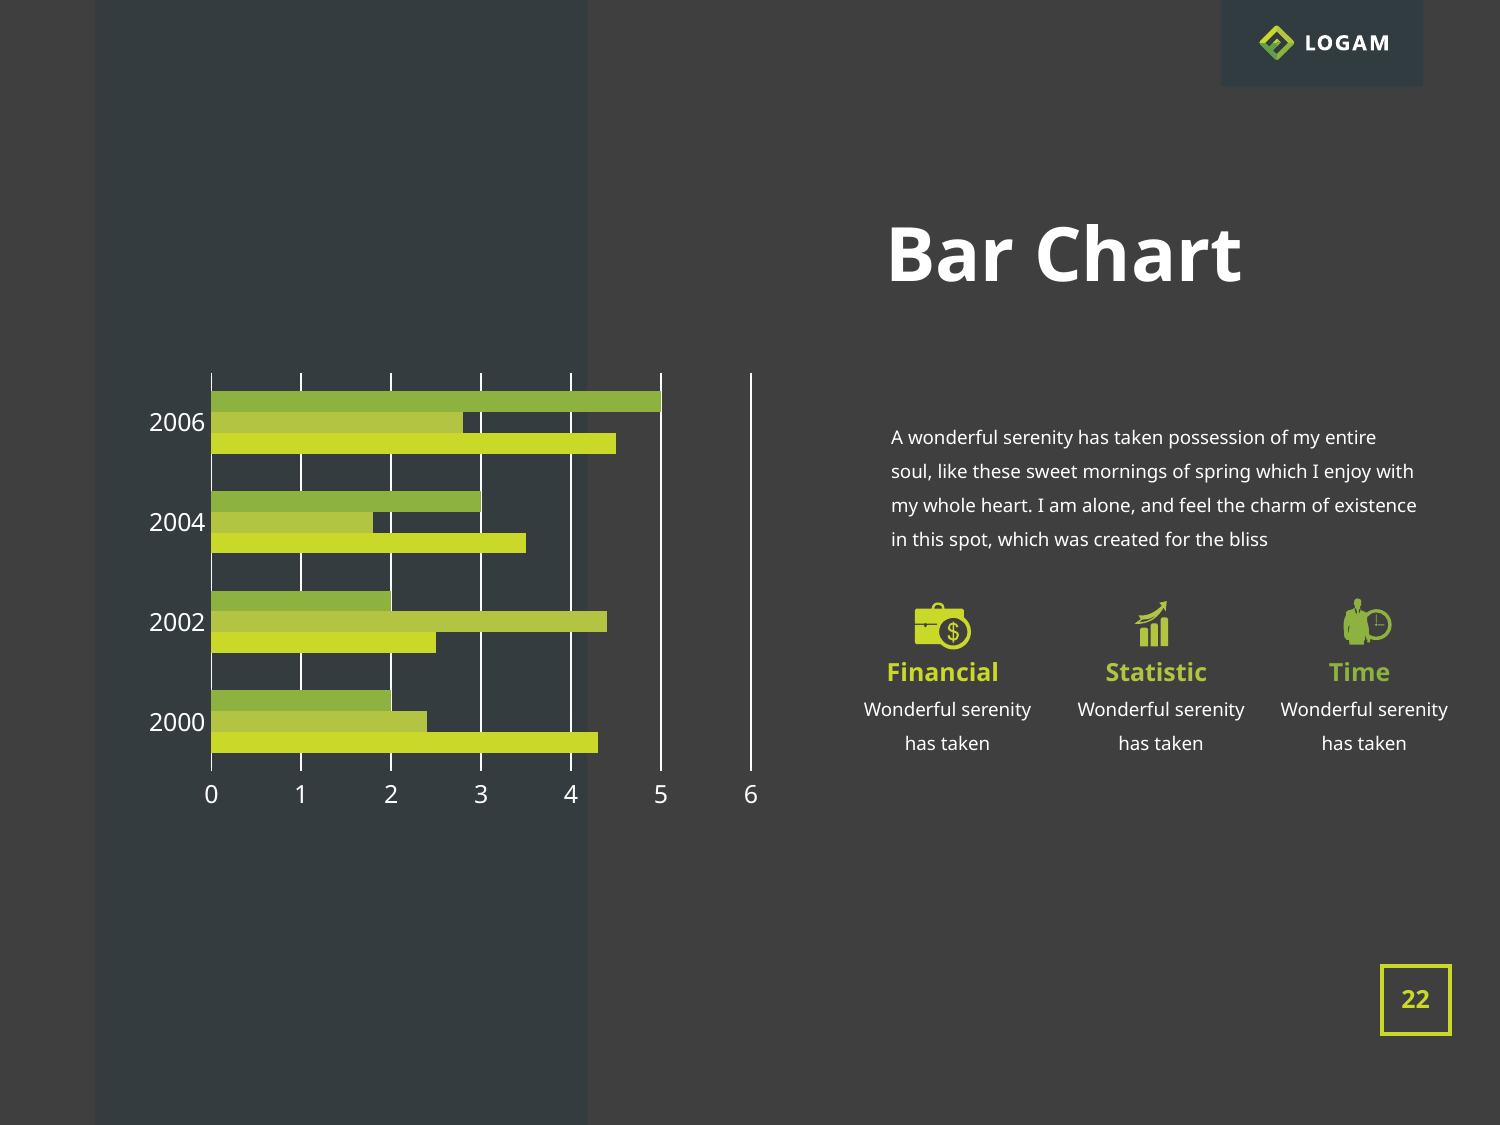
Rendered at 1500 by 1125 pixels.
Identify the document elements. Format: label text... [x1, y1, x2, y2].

text_box Time [1264, 648, 1455, 679]
picture [95, 0, 588, 1125]
text_box Wonderful serenity has taken [1057, 679, 1264, 762]
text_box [914, 602, 971, 650]
text_box Wonderful serenity has taken [837, 679, 1057, 762]
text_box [1343, 598, 1392, 645]
list Bar Chart [870, 158, 1456, 356]
chart [136, 363, 771, 821]
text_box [1134, 600, 1169, 647]
text_box A wonderful serenity has taken possession of my entire soul, like these sweet mornings of spring which I enjoy with my whole heart. I am alone, and feel the charm of existence in this spot, which was created for the bliss [876, 407, 1434, 558]
text_box Statistic [1061, 648, 1252, 679]
text_box Financial [847, 648, 1039, 679]
text_box Wonderful serenity has taken [1264, 679, 1464, 762]
